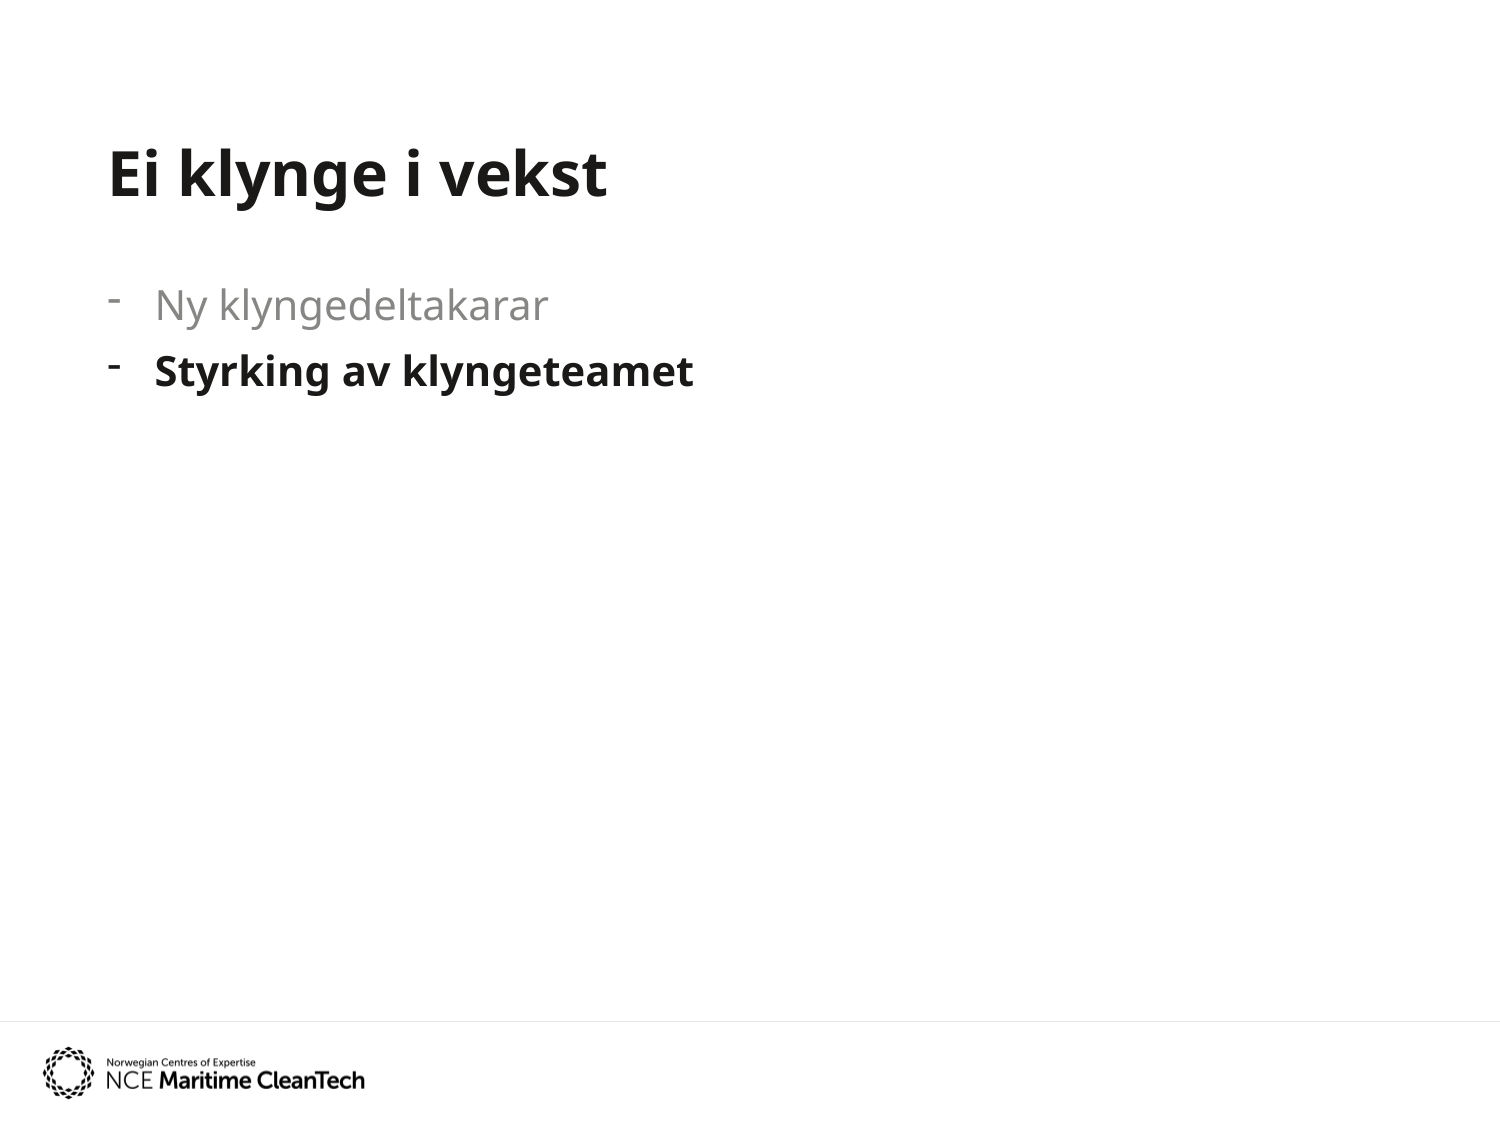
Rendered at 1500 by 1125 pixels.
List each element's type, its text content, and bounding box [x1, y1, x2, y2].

title Ei klynge i vekst [92, 0, 1408, 218]
list Ny klyngedeltakarar Styrking av klyngeteamet [107, 278, 1393, 993]
picture [41, 1045, 366, 1101]
